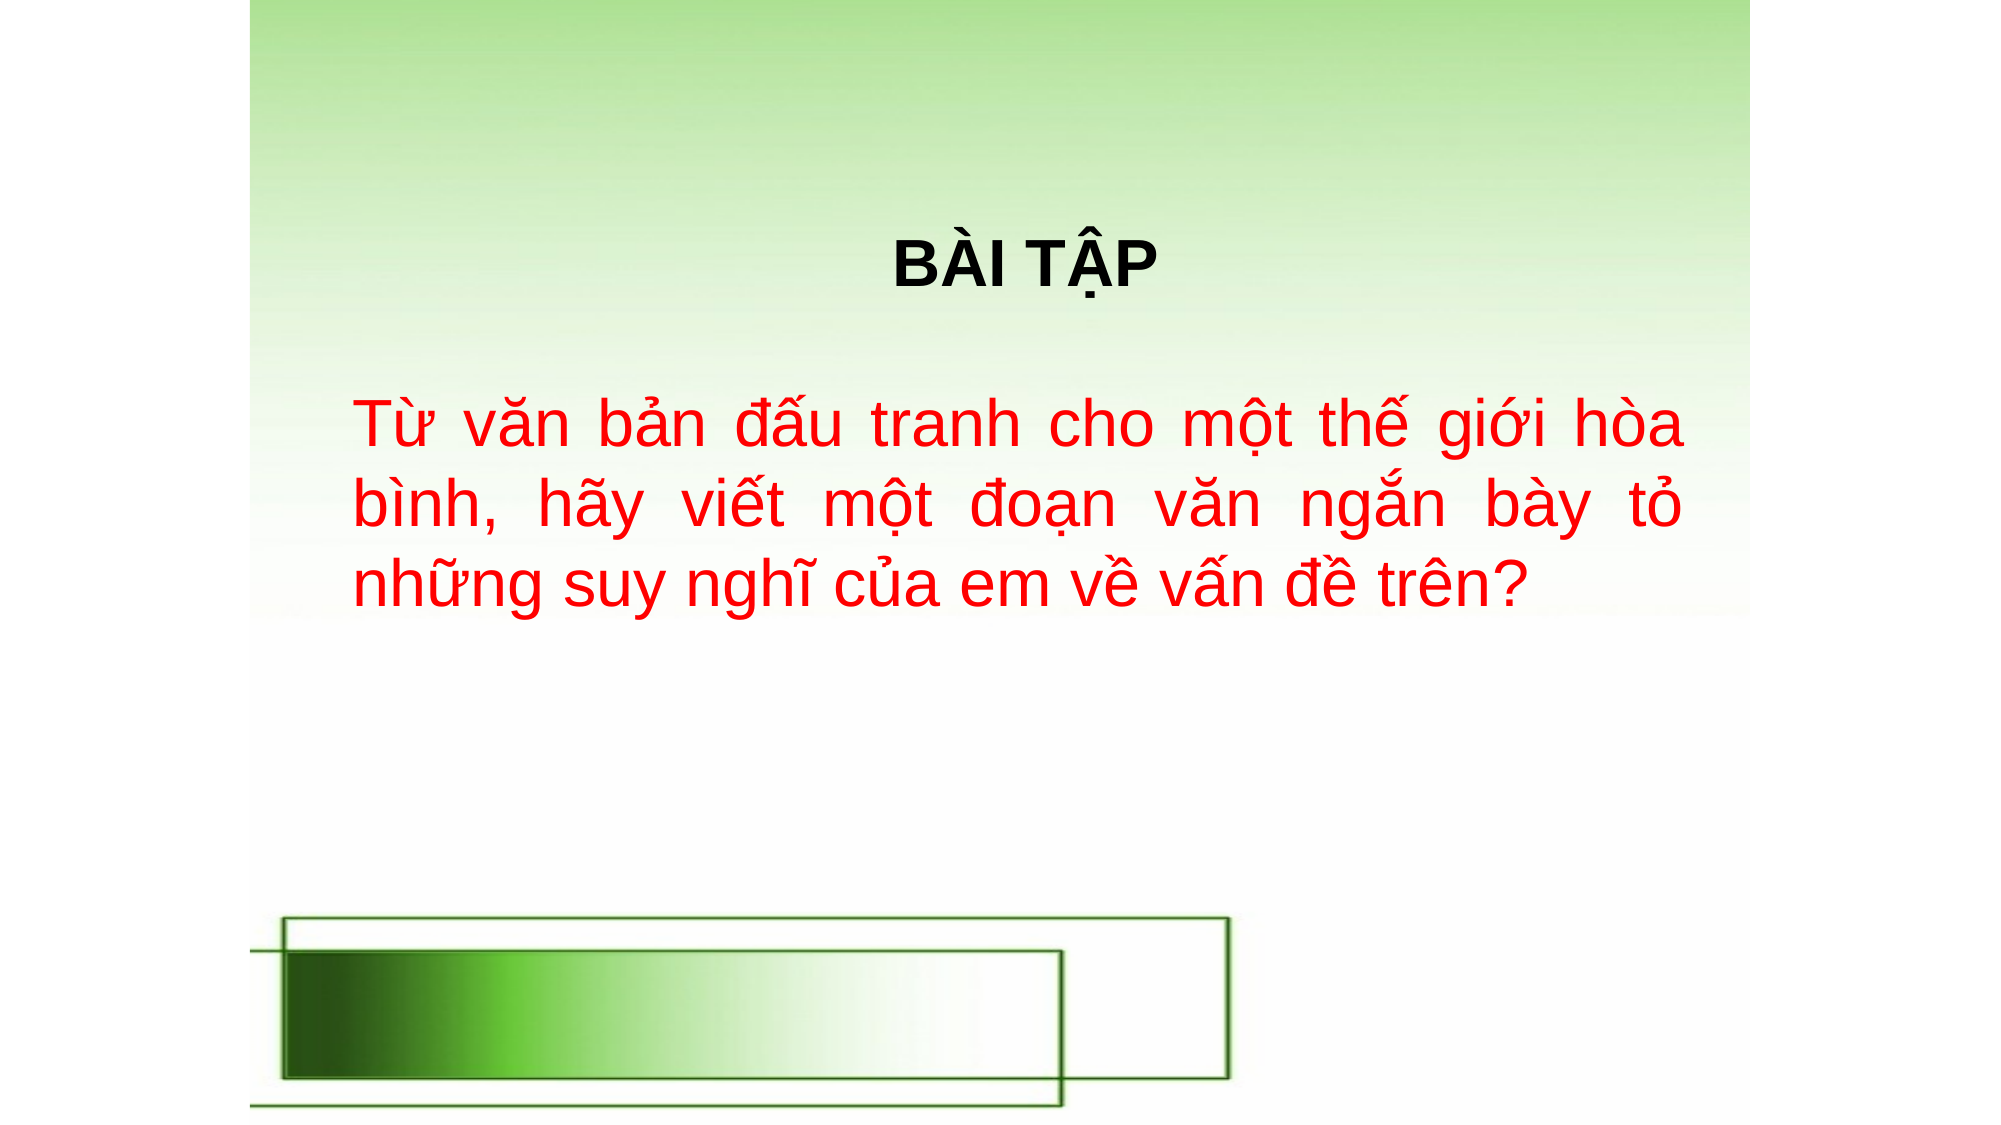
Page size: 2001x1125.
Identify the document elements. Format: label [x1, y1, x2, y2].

picture [249, 0, 1750, 1125]
